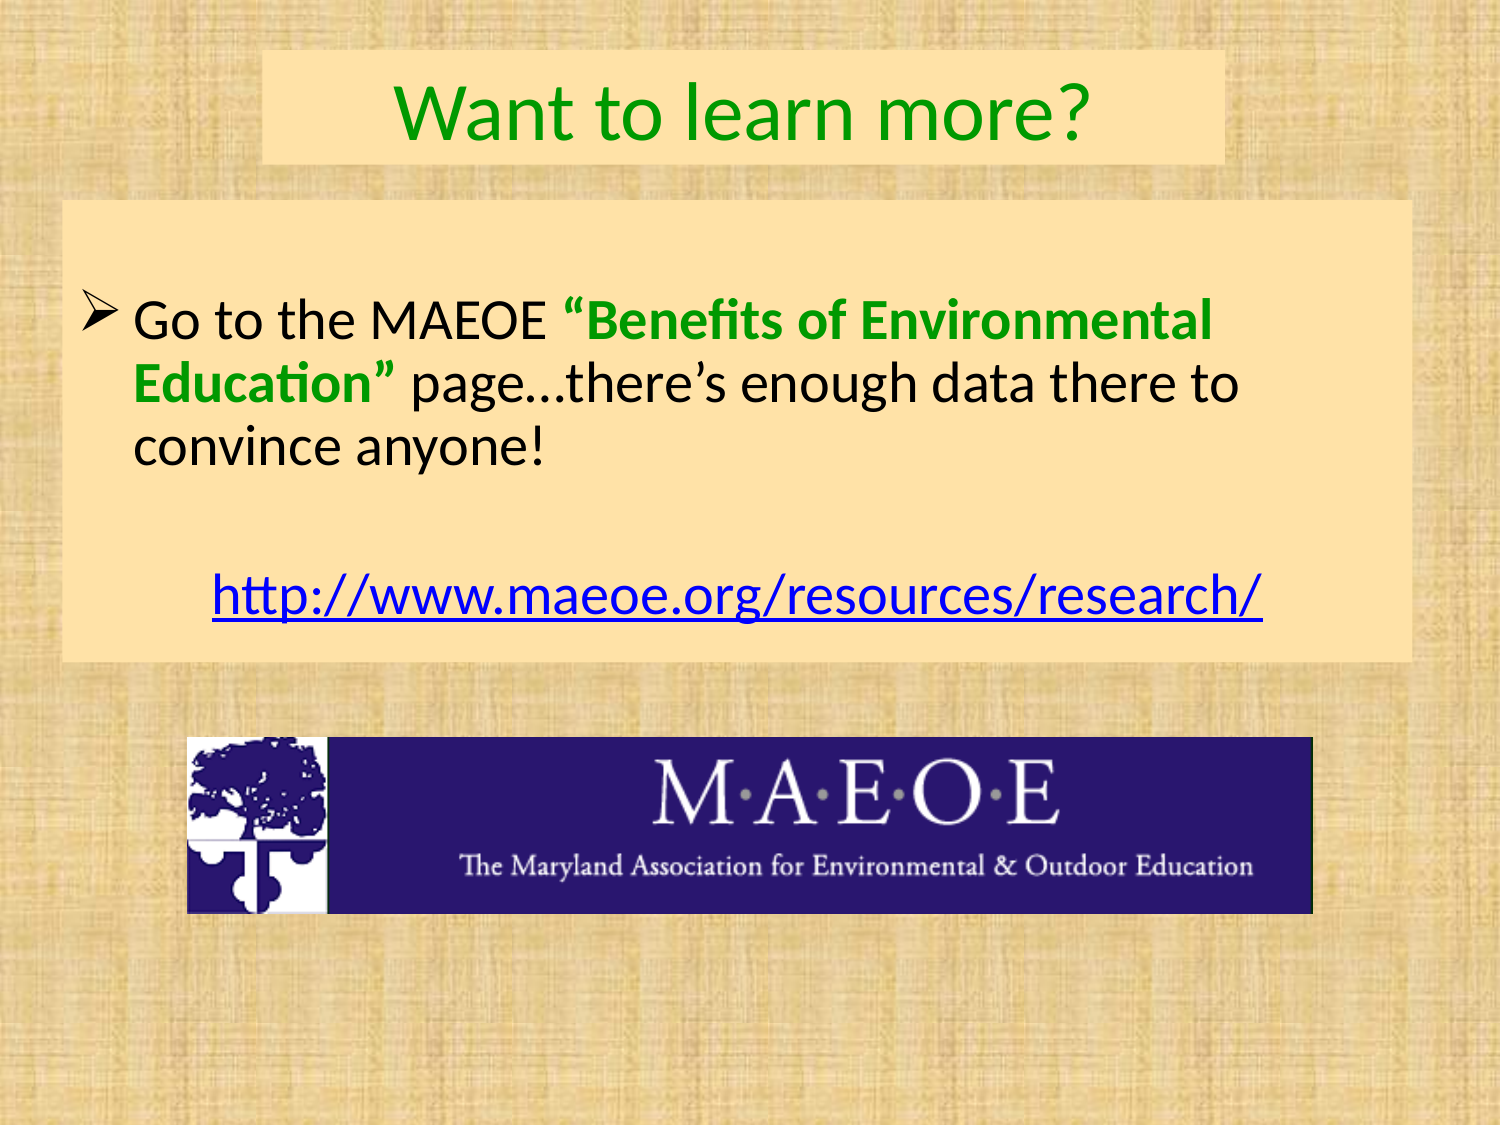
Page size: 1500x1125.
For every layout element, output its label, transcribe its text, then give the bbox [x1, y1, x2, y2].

picture [0, 0, 1500, 1125]
list Go to the MAEOE “Benefits of Environmental Education” page…there’s enough data there to convince anyone! http://www.maeoe.org/resources/research/ [62, 200, 1413, 663]
text_box Want to learn more? [262, 50, 1225, 165]
